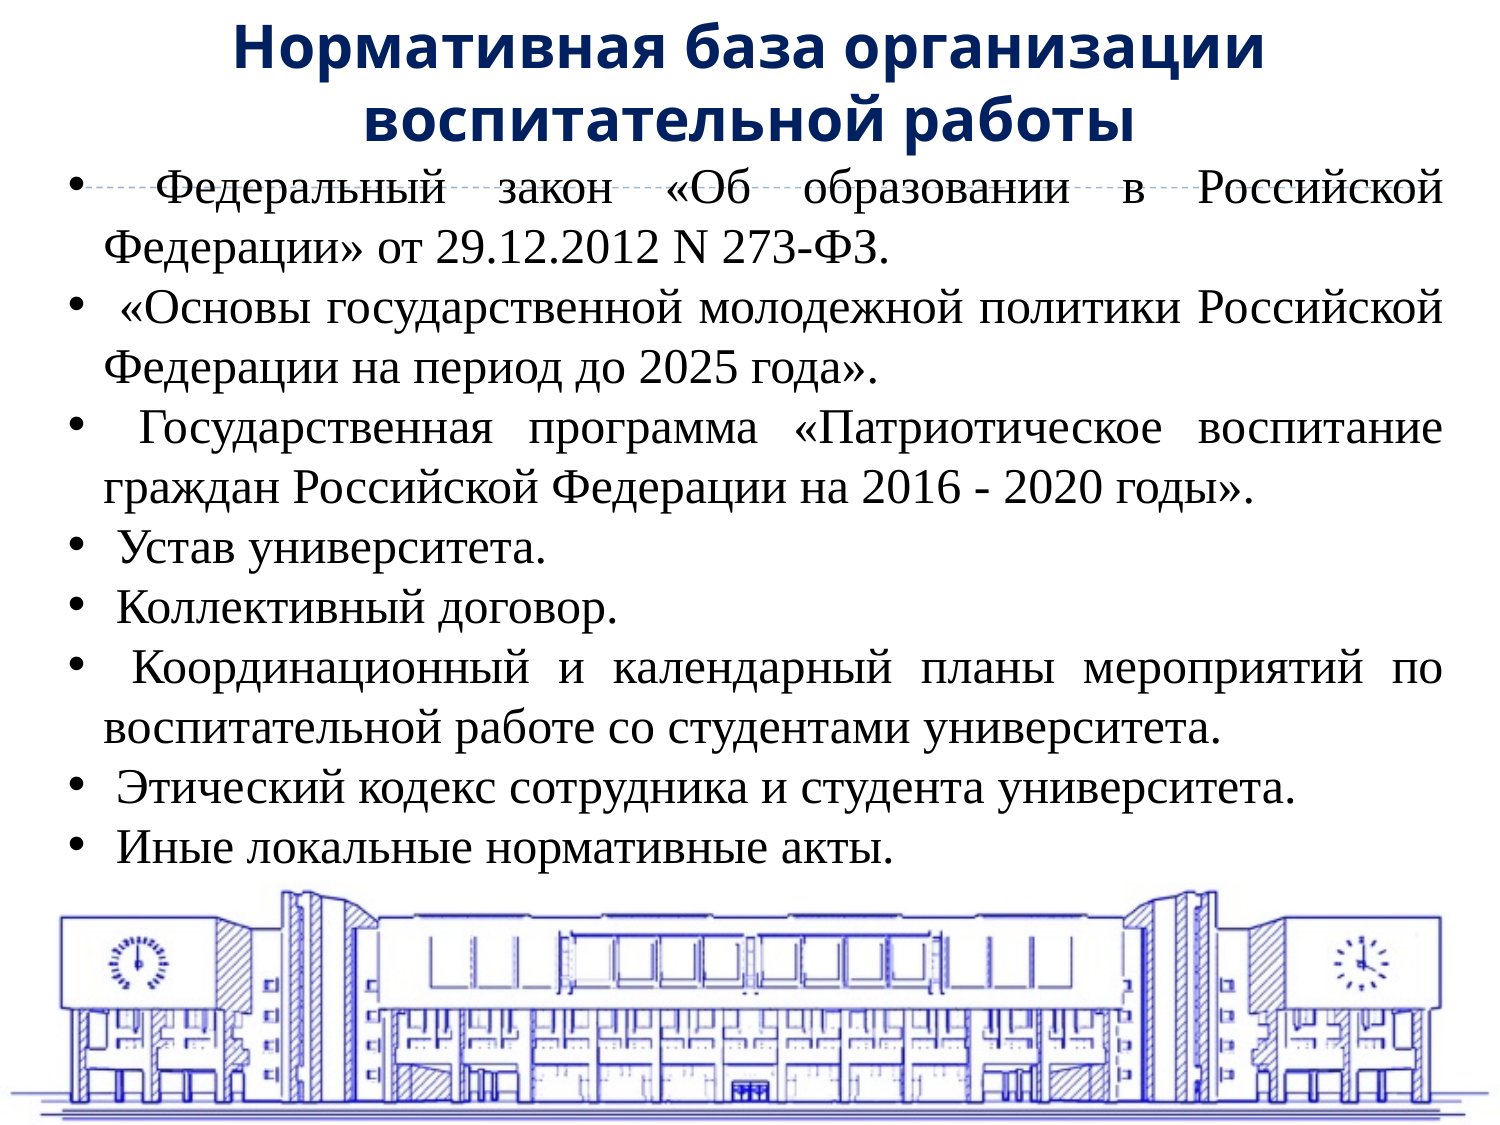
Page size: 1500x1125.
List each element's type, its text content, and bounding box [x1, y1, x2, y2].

text_box Федеральный закон «Об образовании в Российской Федерации» от 29.12.2012 N 273-ФЗ. «Основы государственной молодежной политики Российской Федерации на период до 2025 года». Государственная программа «Патриотическое воспитание граждан Российской Федерации на 2016 - 2020 годы». Устав университета. Коллективный договор. Координационный и календарный планы мероприятий по воспитательной работе со студентами университета. Этический кодекс сотрудника и студента университета. Иные локальные нормативные акты. [53, 145, 1459, 854]
picture [0, 854, 1500, 1125]
title Нормативная база организации воспитательной работы [17, 42, 1483, 162]
